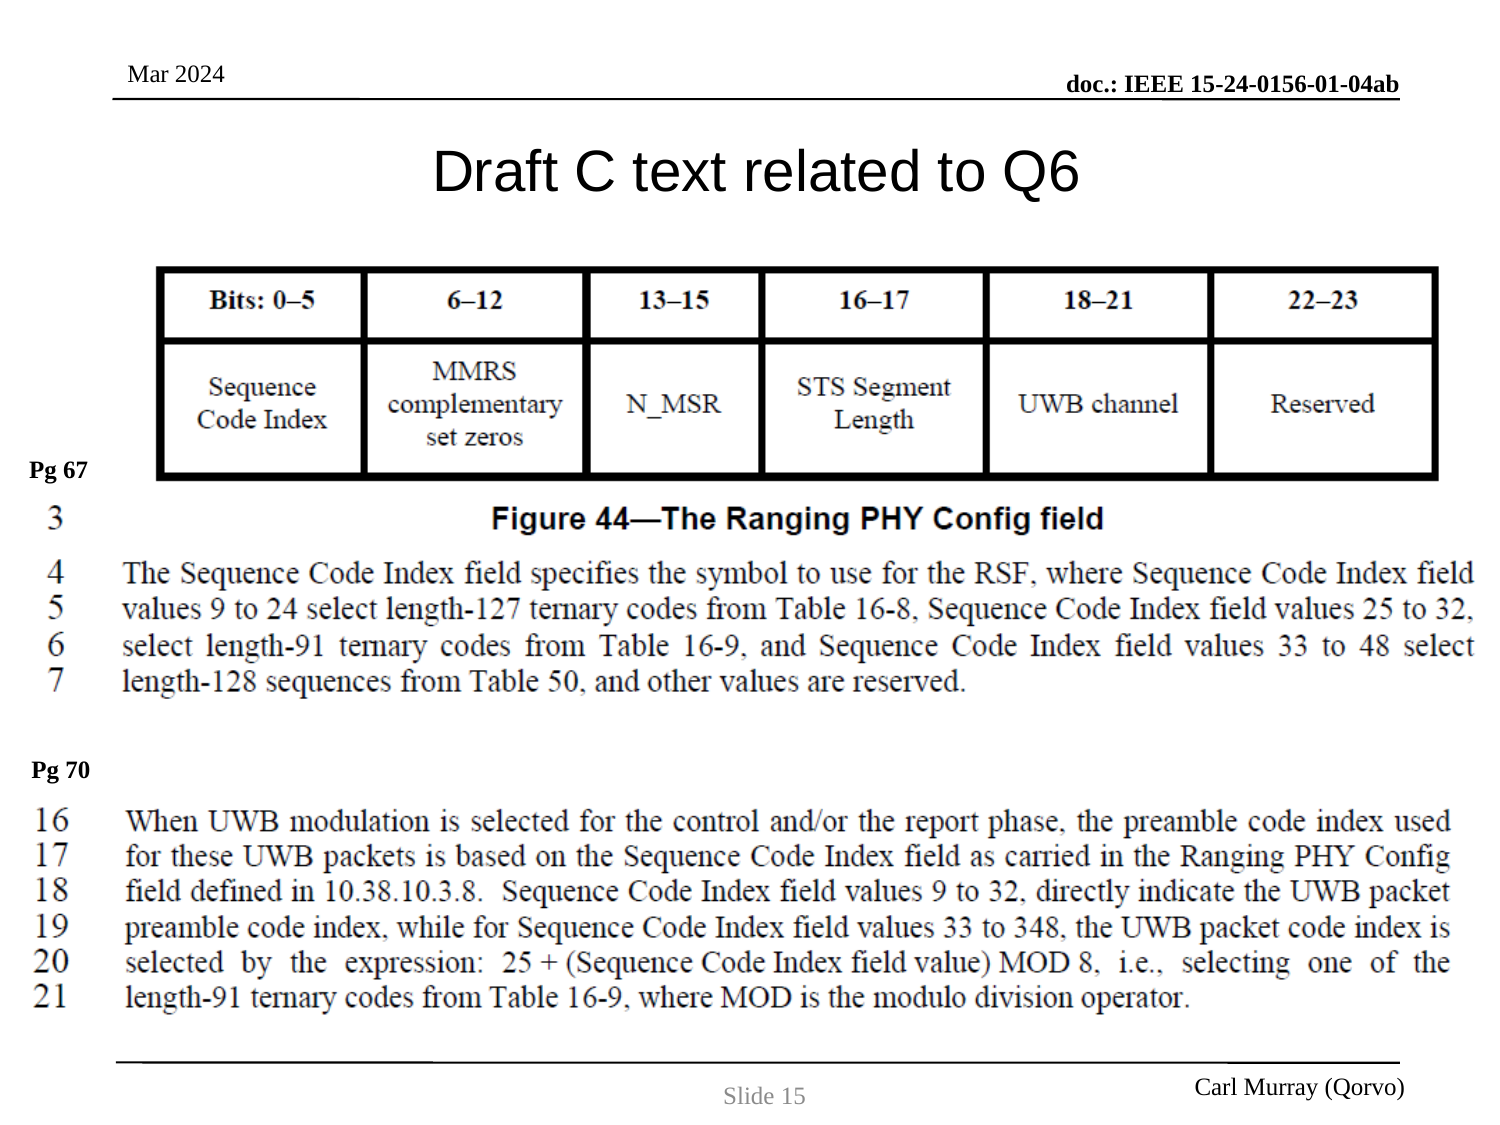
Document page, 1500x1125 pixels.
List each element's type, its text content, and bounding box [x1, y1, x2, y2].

text_box Pg 70 [16, 746, 106, 783]
picture [0, 784, 1494, 1038]
slide_number Slide 15 [690, 1075, 821, 1115]
picture [0, 238, 1500, 717]
title Draft C text related to Q6 [128, 106, 1402, 230]
